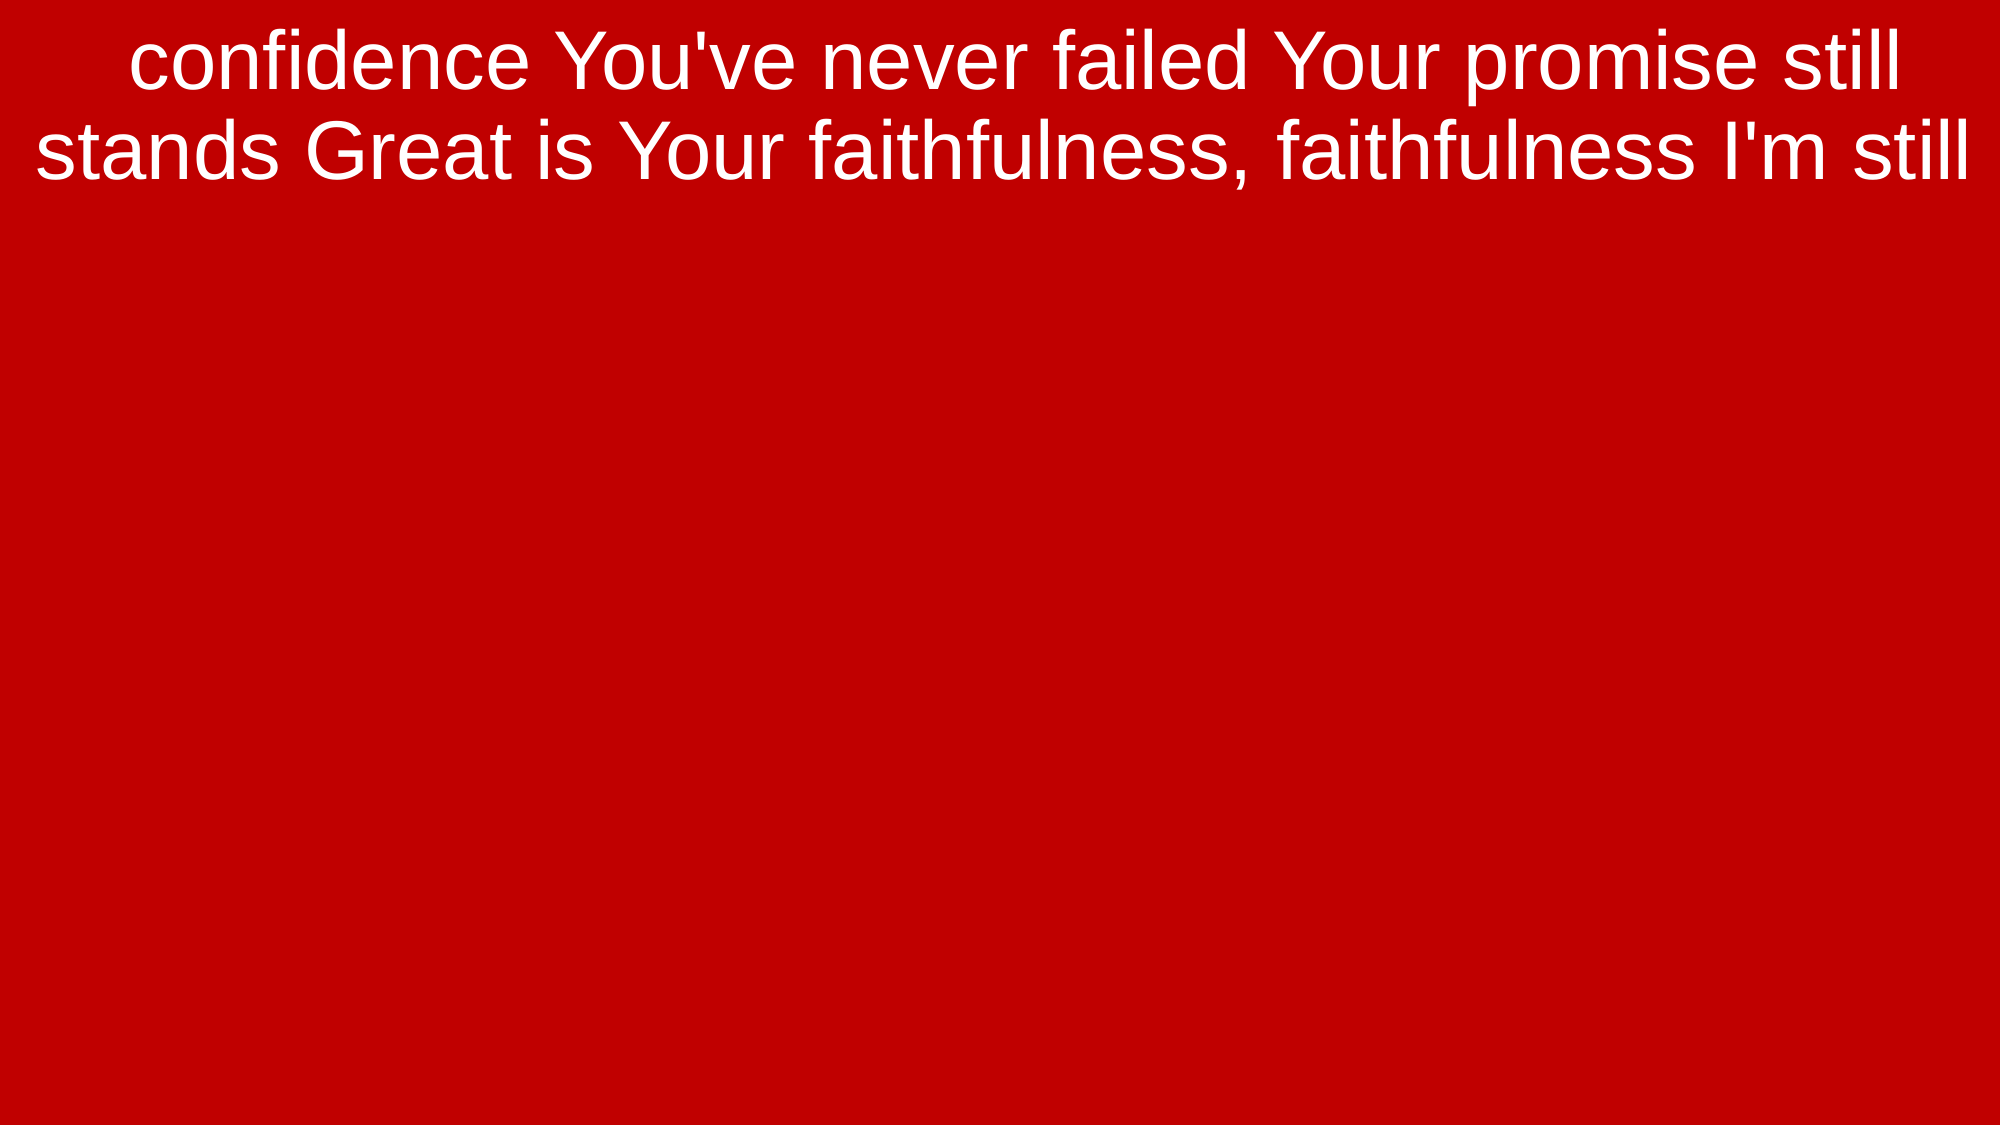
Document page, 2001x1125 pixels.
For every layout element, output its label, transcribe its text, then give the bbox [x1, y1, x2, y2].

list confidence You've never failed Your promise still stands Great is Your faithfulness, faithfulness I'm still [10, 9, 2000, 784]
